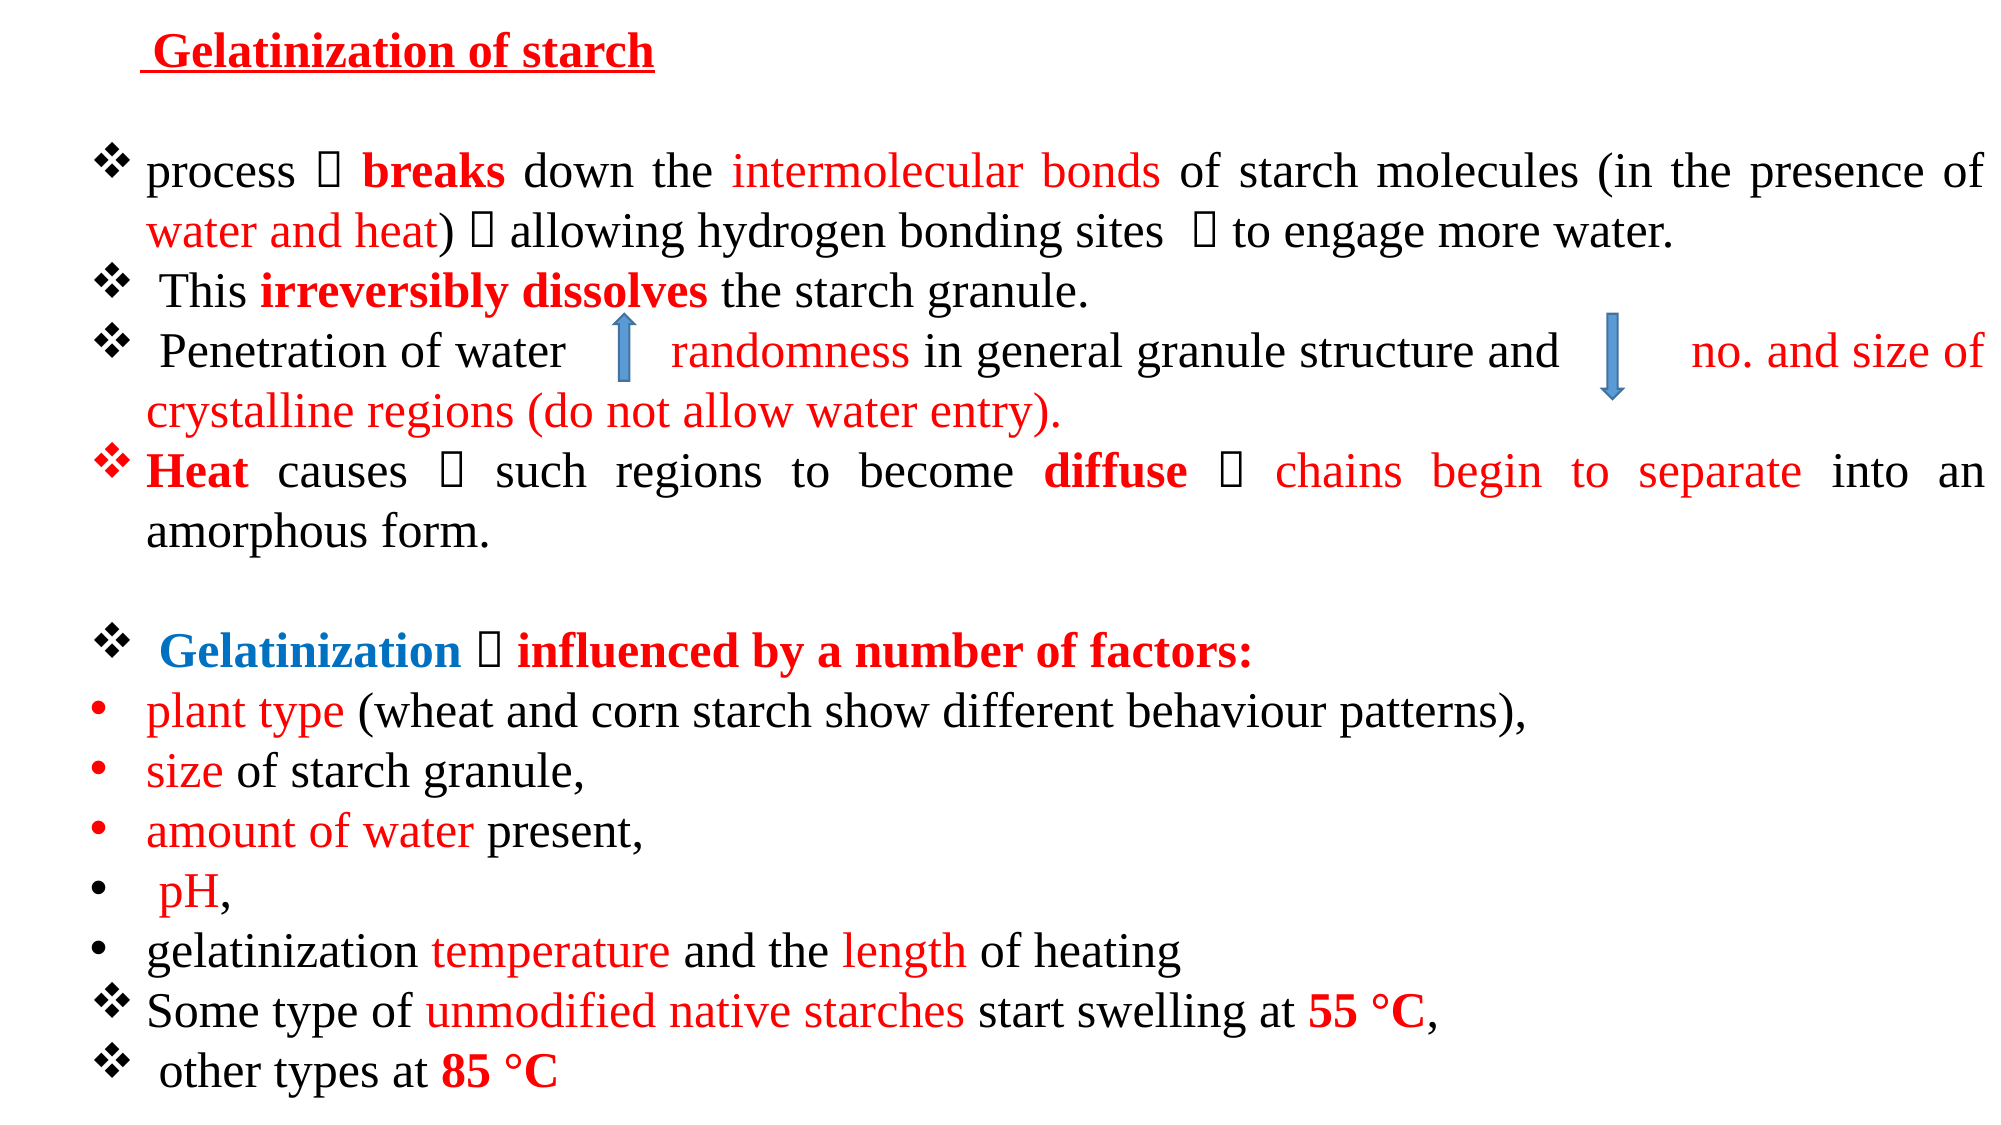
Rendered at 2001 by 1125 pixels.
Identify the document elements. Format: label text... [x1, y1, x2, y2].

text_box Gelatinization of starch process  breaks down the intermolecular bonds of starch molecules (in the presence of water and heat)  allowing hydrogen bonding sites  to engage more water. This irreversibly dissolves the starch granule. Penetration of water randomness in general granule structure and no. and size of crystalline regions (do not allow water entry). Heat causes  such regions to become diffuse  chains begin to separate into an amorphous form. Gelatinization  influenced by a number of factors: plant type (wheat and corn starch show different behaviour patterns), size of starch granule, amount of water present, pH, gelatinization temperature and the length of heating Some type of unmodified native starches start swelling at 55 °C, other types at 85 °C [0, 9, 2000, 1105]
text_box [611, 312, 638, 382]
text_box [1599, 312, 1626, 401]
